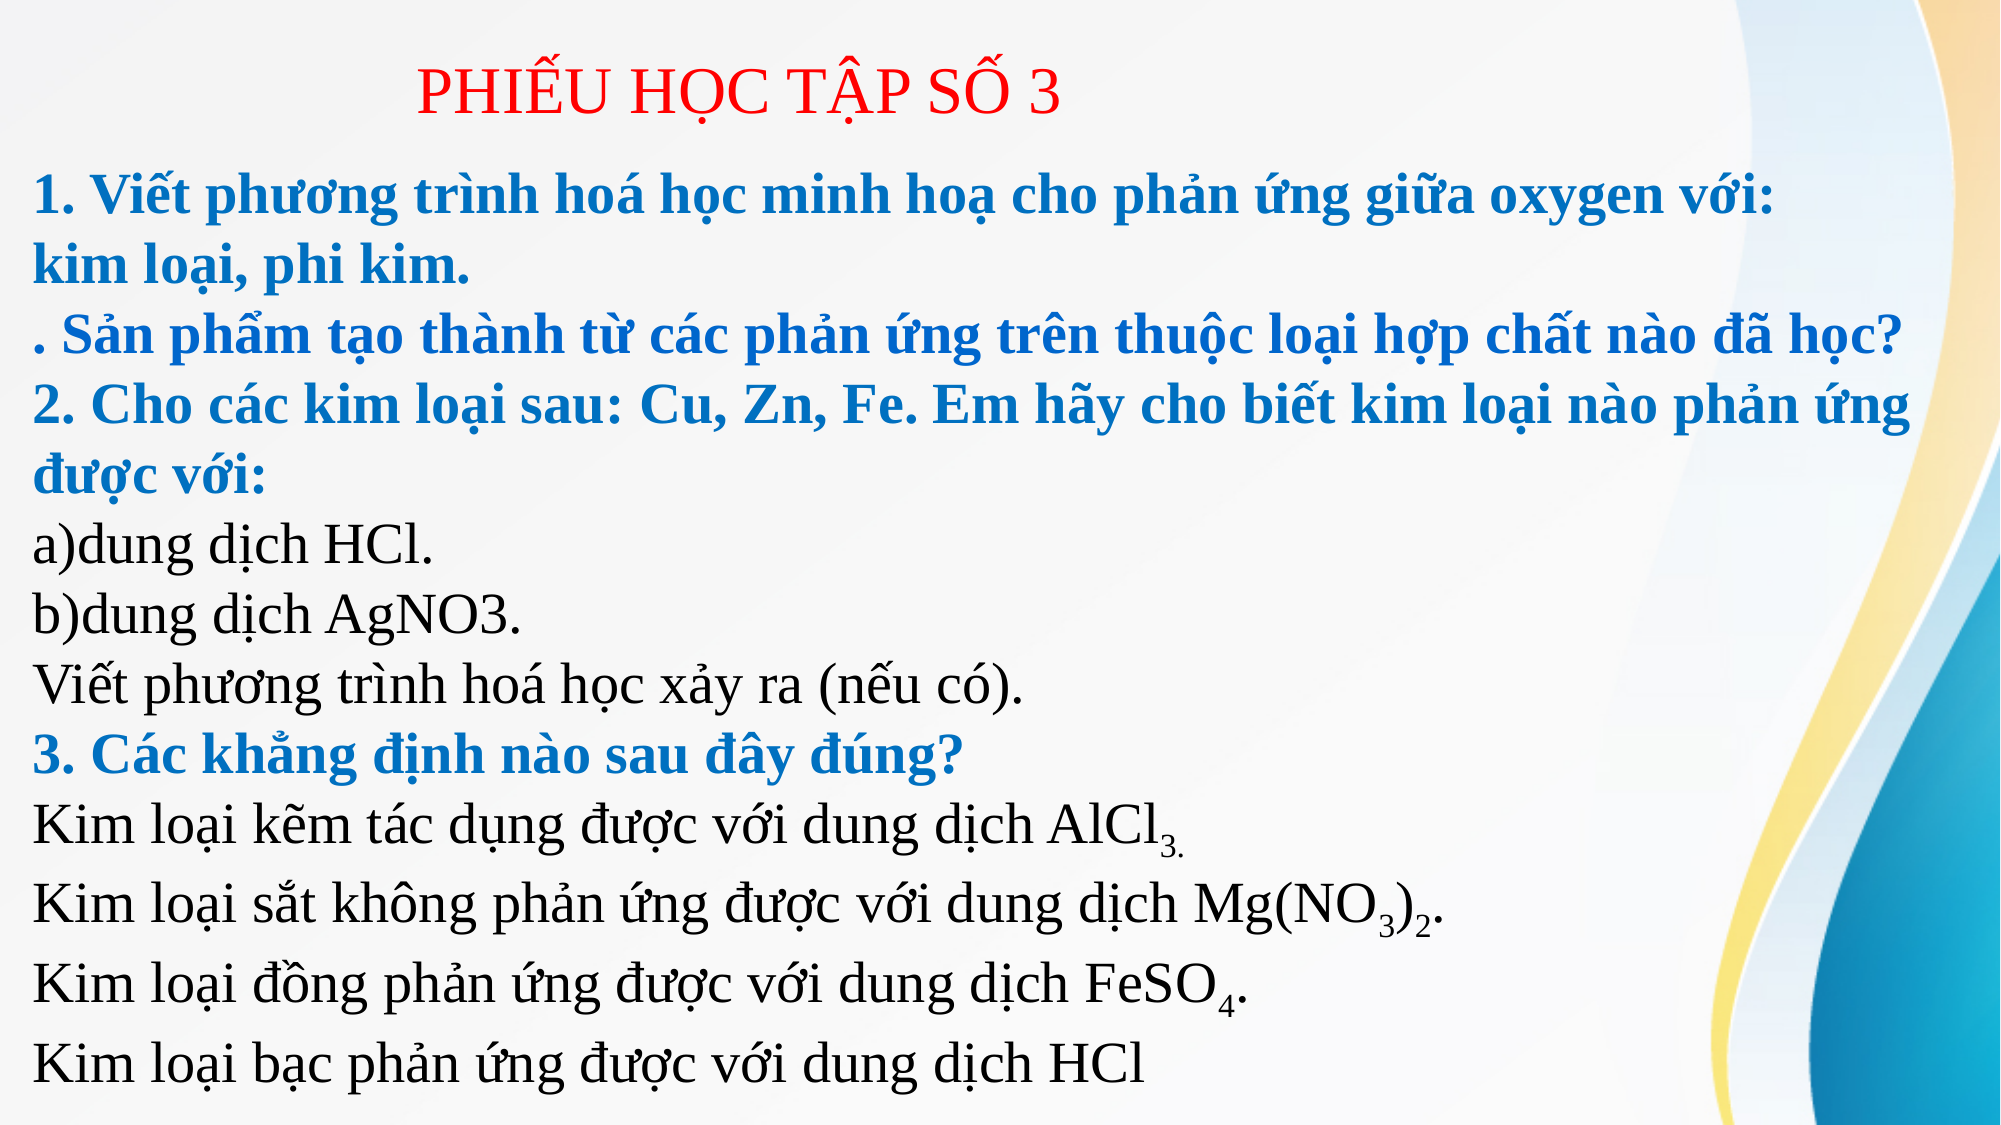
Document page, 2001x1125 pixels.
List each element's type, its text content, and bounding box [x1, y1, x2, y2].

text_box PHIẾU HỌC TẬP SỐ 3 [402, 39, 1236, 135]
text_box 1. Viết phương trình hoá học minh hoạ cho phản ứng giữa oxygen với: kim loại, phi kim. . Sản phẩm tạo thành từ các phản ứng trên thuộc loại hợp chất nào đã học? 2. Cho các kim loại sau: Cu, Zn, Fe. Em hãy cho biết kim loại nào phản ứng được với: a)dung dịch HCl. b)dung dịch AgNO3. Viết phương trình hoá học xảy ra (nếu có). 3. Các khẳng định nào sau đây đúng? Kim loại kẽm tác dụng được với dung dịch AlCl3. Kim loại sắt không phản ứng được với dung dịch Mg(NO3)2. Kim loại đồng phản ứng được với dung dịch FeSO4. Kim loại bạc phản ứng được với dung dịch HCl [17, 147, 1983, 1102]
picture [0, 0, 2001, 1125]
